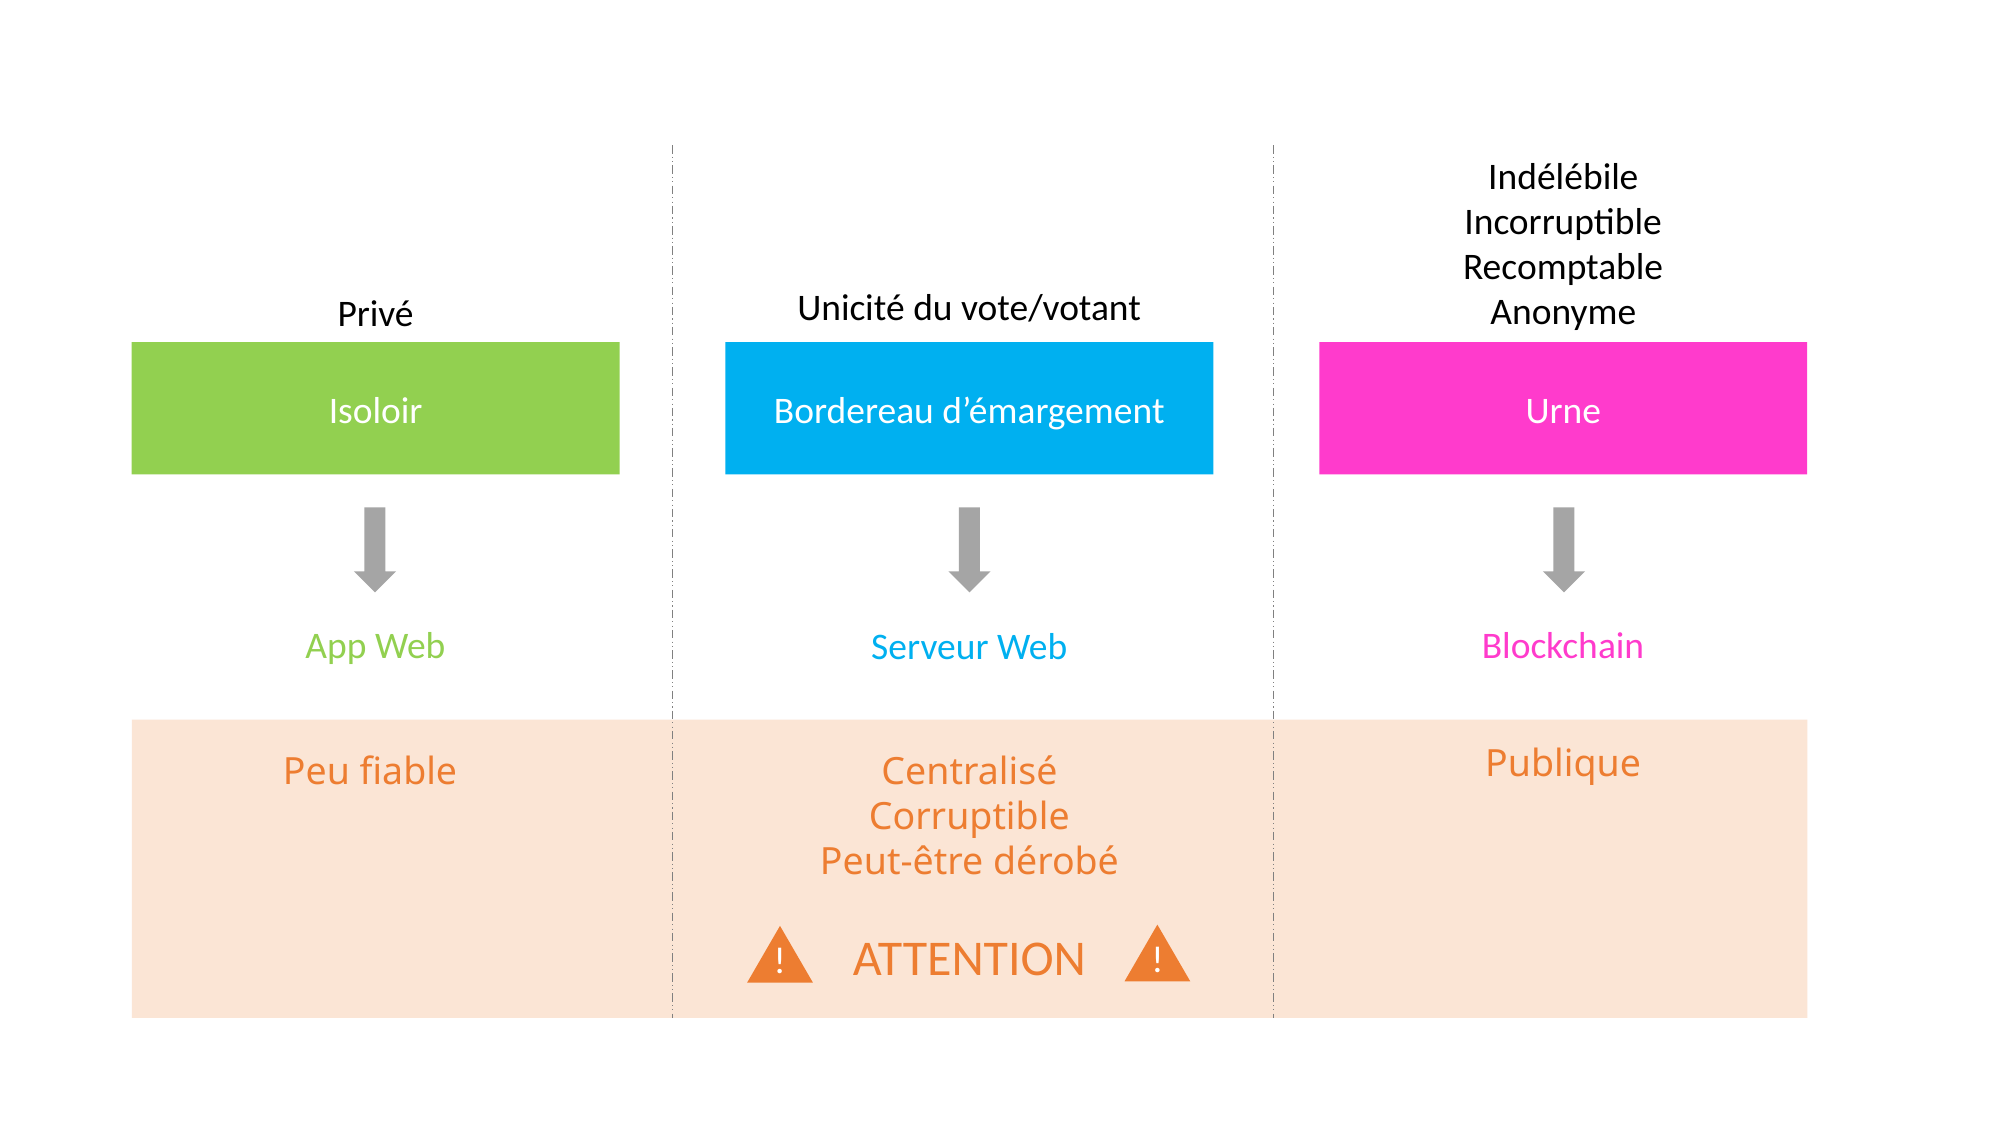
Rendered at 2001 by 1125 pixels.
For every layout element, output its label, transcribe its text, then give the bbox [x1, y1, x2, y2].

text_box [131, 719, 1808, 1019]
text_box Urne [1318, 341, 1808, 475]
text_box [1124, 924, 1191, 988]
text_box Publique [1470, 731, 1657, 792]
text_box [351, 506, 399, 594]
text_box Centralisé Corruptible Peut-être dérobé [805, 739, 1134, 890]
text_box Indélébile Incorruptible Recomptable Anonyme [1319, 145, 1808, 340]
text_box ATTENTION [838, 918, 1101, 994]
text_box Blockchain [1467, 613, 1660, 674]
text_box Serveur Web [856, 614, 1083, 674]
text_box Unicité du vote/votant [725, 275, 1214, 335]
text_box Bordereau d’émargement [724, 341, 1214, 475]
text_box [747, 925, 813, 990]
text_box Peu fiable [268, 739, 473, 800]
text_box [1540, 506, 1588, 594]
text_box Isoloir [131, 341, 621, 475]
text_box App Web [290, 613, 461, 674]
text_box [945, 506, 994, 594]
text_box Privé [131, 281, 620, 342]
